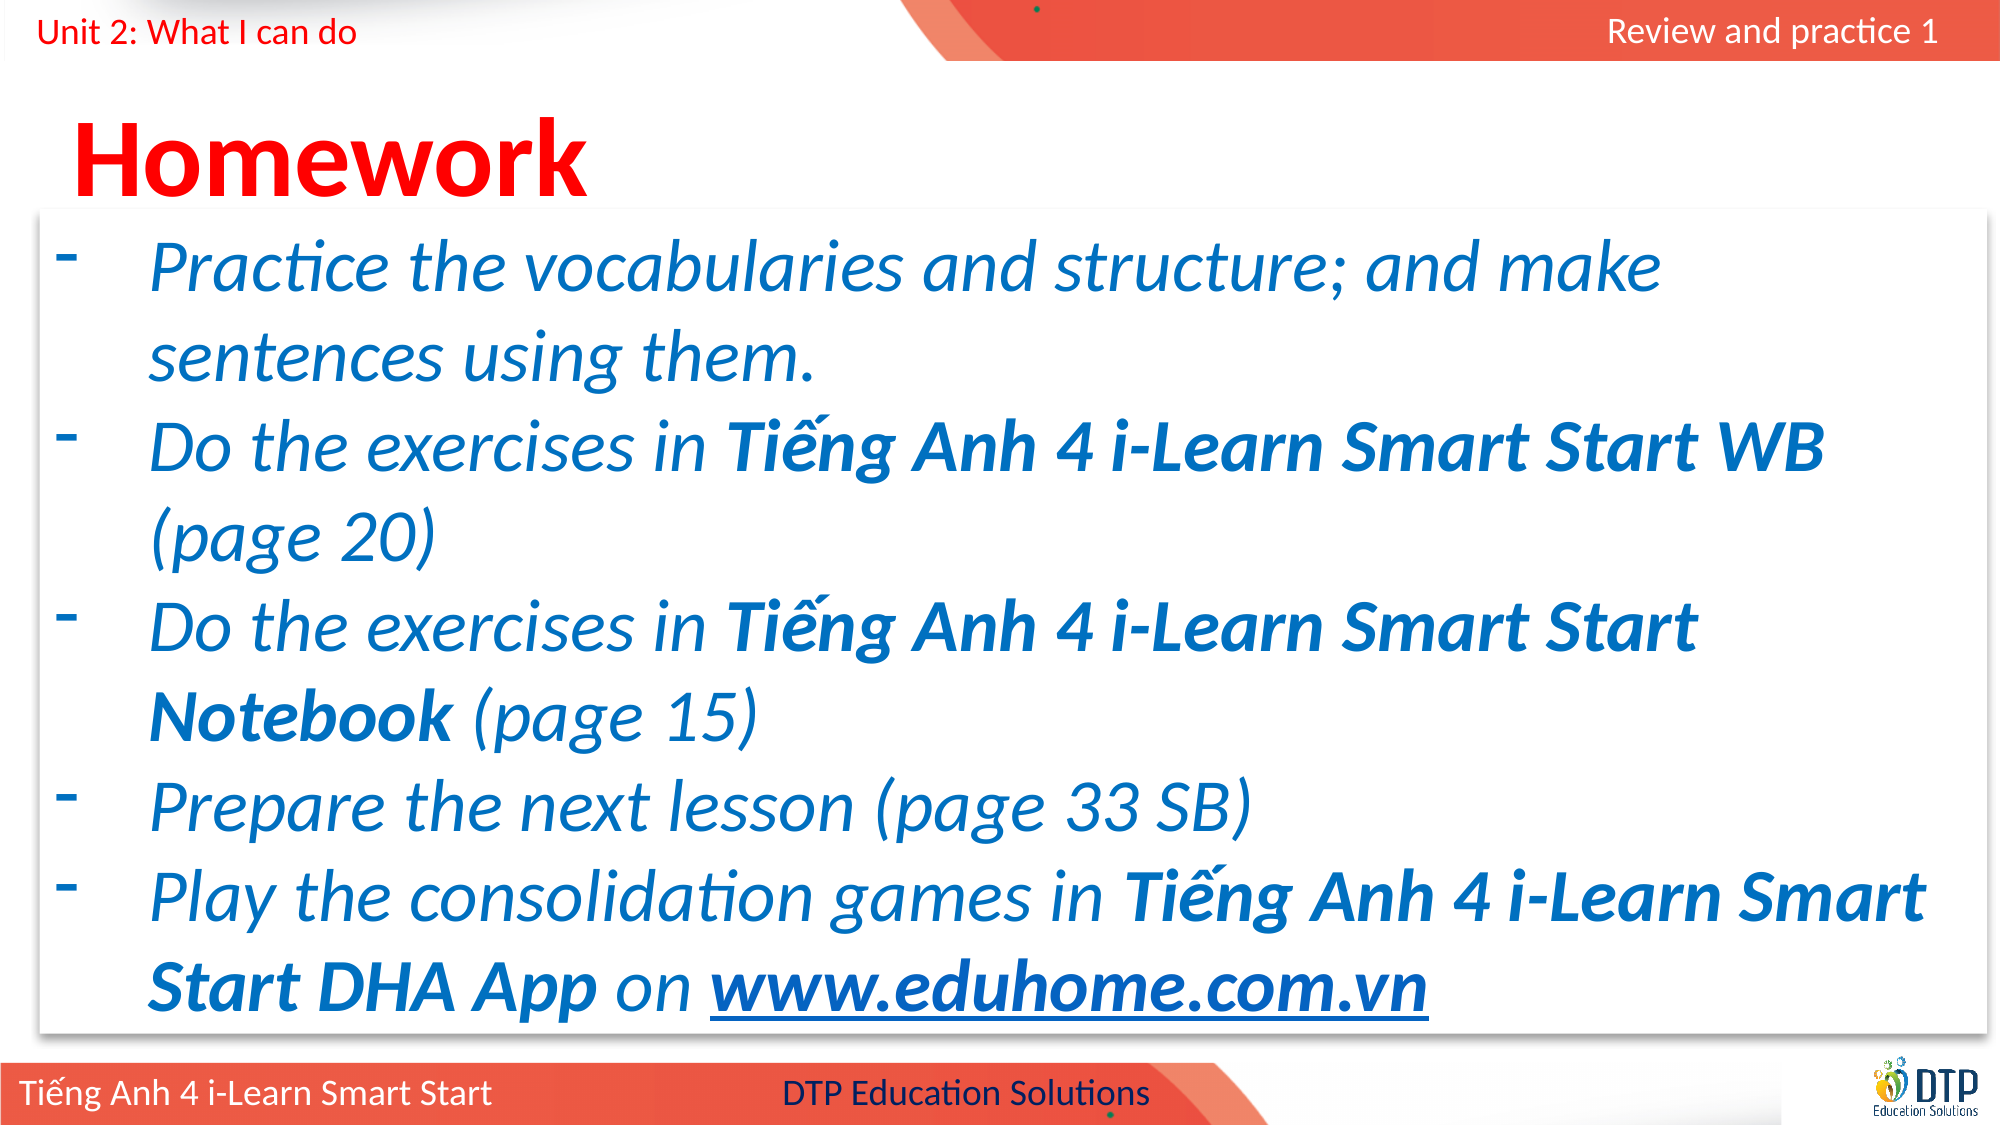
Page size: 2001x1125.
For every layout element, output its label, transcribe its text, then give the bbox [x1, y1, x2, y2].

picture [2, 1063, 1782, 1125]
text_box Homework [57, 76, 604, 208]
text_box Practice the vocabularies and structure; and make sentences using them. Do the exercises in Tiếng Anh 4 i-Learn Smart Start WB (page 20) Do the exercises in Tiếng Anh 4 i-Learn Smart Start Notebook (page 15) Prepare the next lesson (page 33 SB) Play the consolidation games in Tiếng Anh 4 i-Learn Smart Start DHA App on www.eduhome.com.vn [39, 208, 1988, 1034]
picture [1869, 1034, 1982, 1125]
picture [4, 0, 2000, 61]
